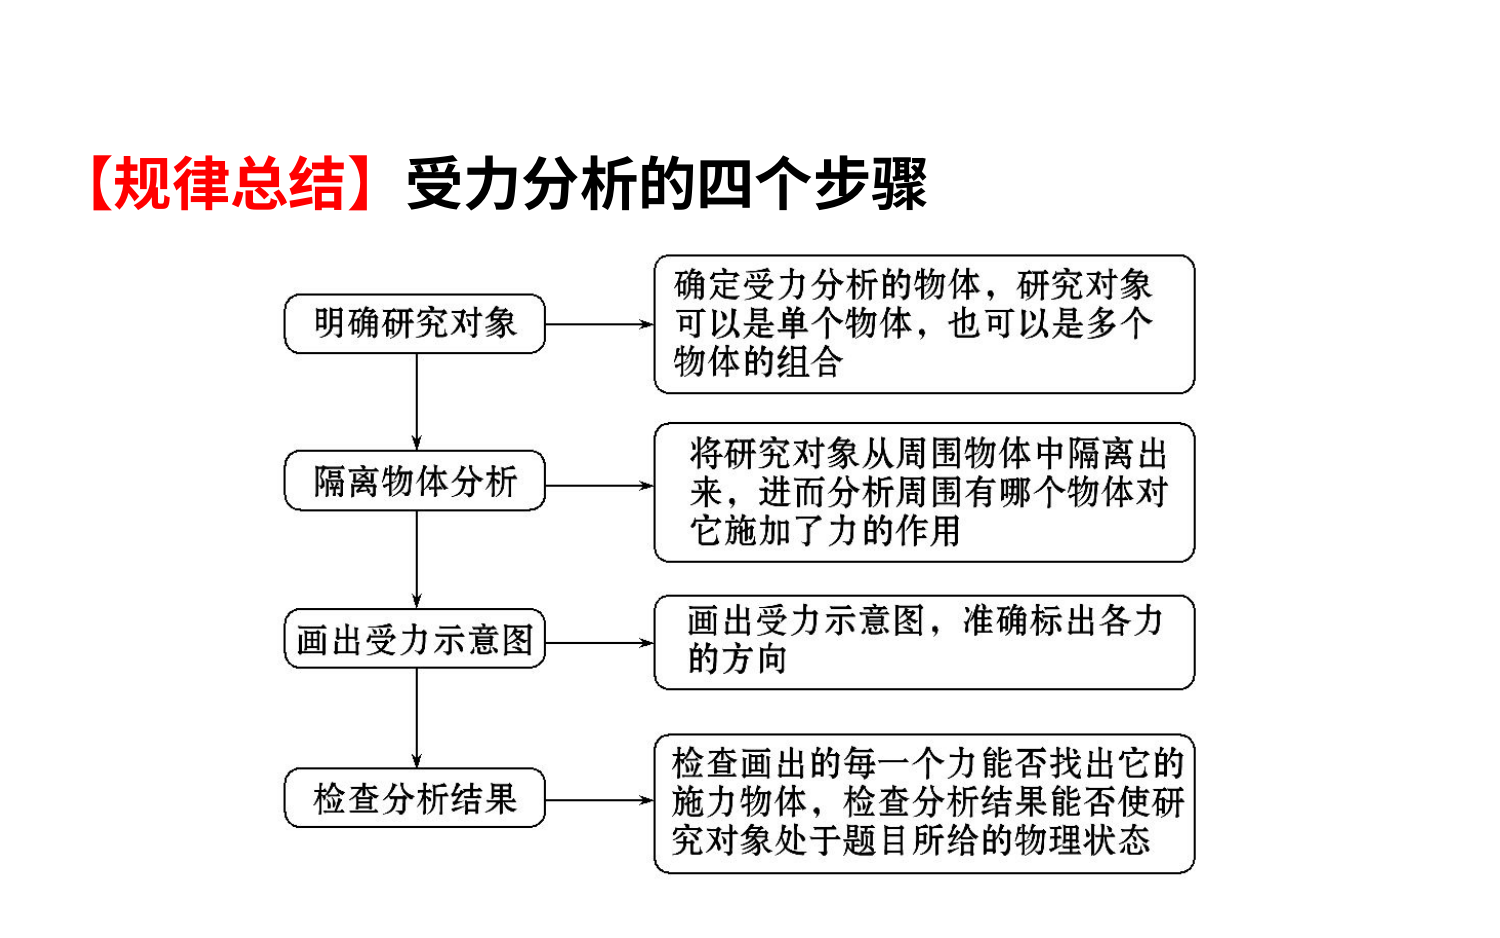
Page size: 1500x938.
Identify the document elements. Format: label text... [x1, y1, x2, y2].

picture [261, 238, 1206, 901]
text_box 【规律总结】受力分析的四个步骤 [41, 105, 1456, 225]
